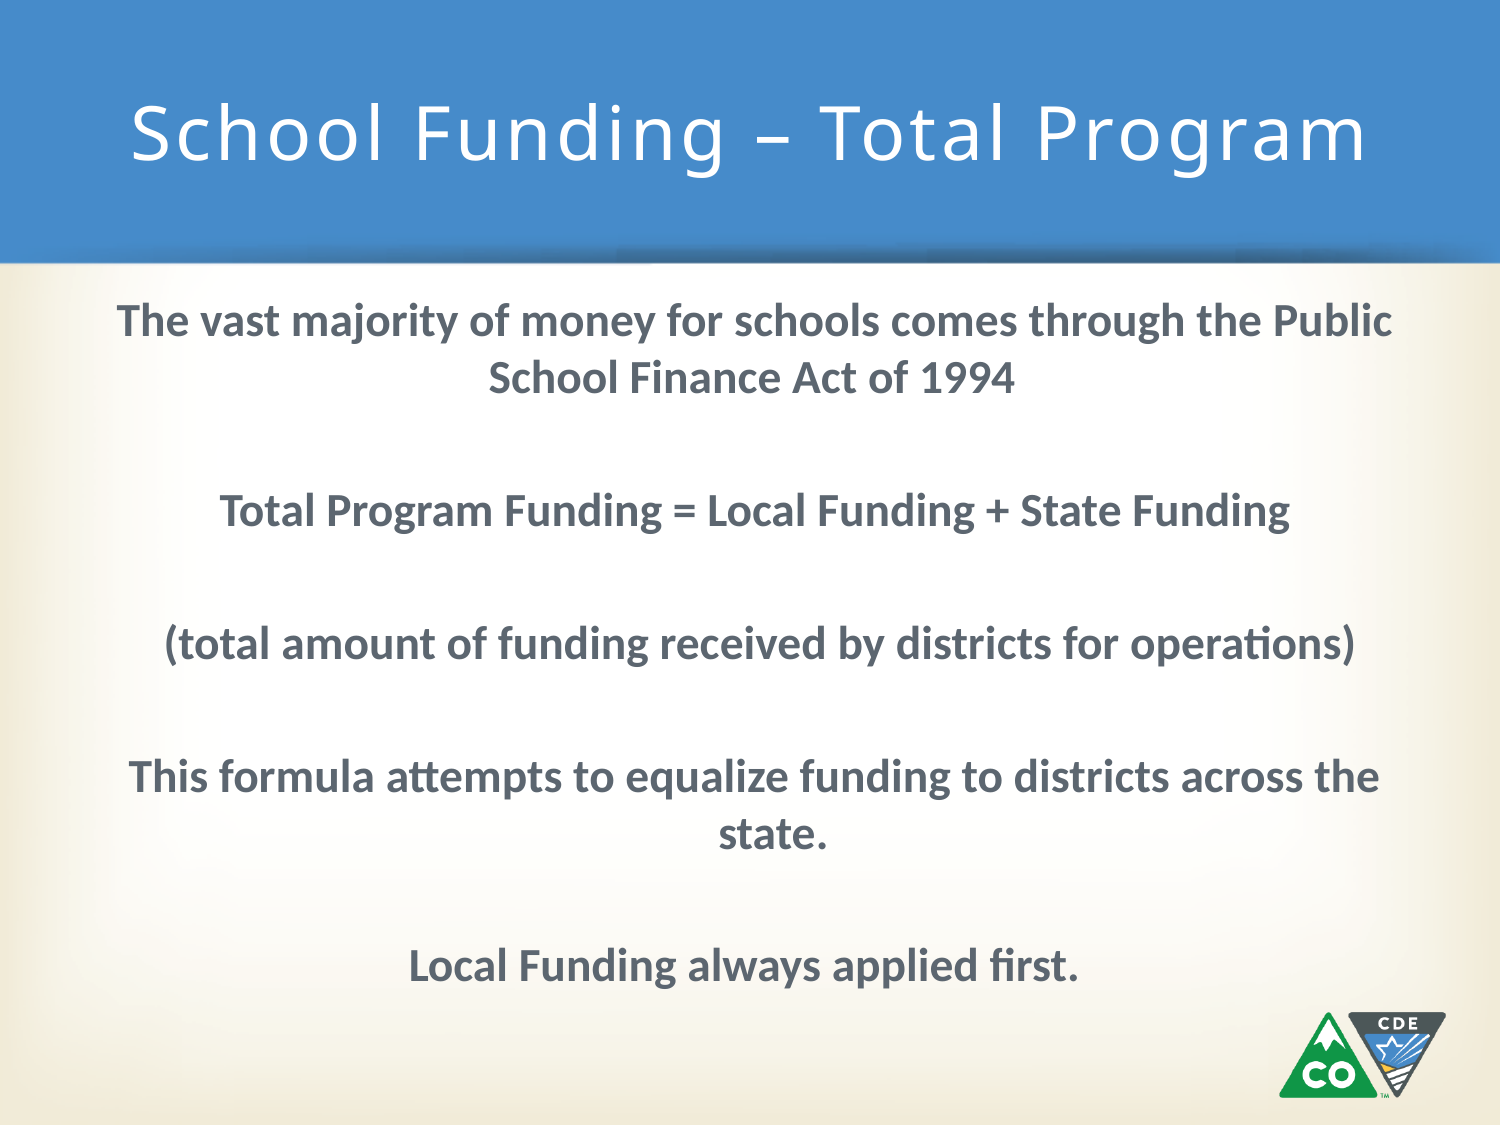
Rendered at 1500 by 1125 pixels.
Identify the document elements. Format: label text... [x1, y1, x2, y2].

list The vast majority of money for schools comes through the Public School Finance Act of 1994 Total Program Funding = Local Funding + State Funding (total amount of funding received by districts for operations) This formula attempts to equalize funding to districts across the state. Local Funding always applied first. [62, 281, 1442, 1005]
title School Funding – Total Program [75, 44, 1425, 217]
picture [0, 0, 1500, 1125]
